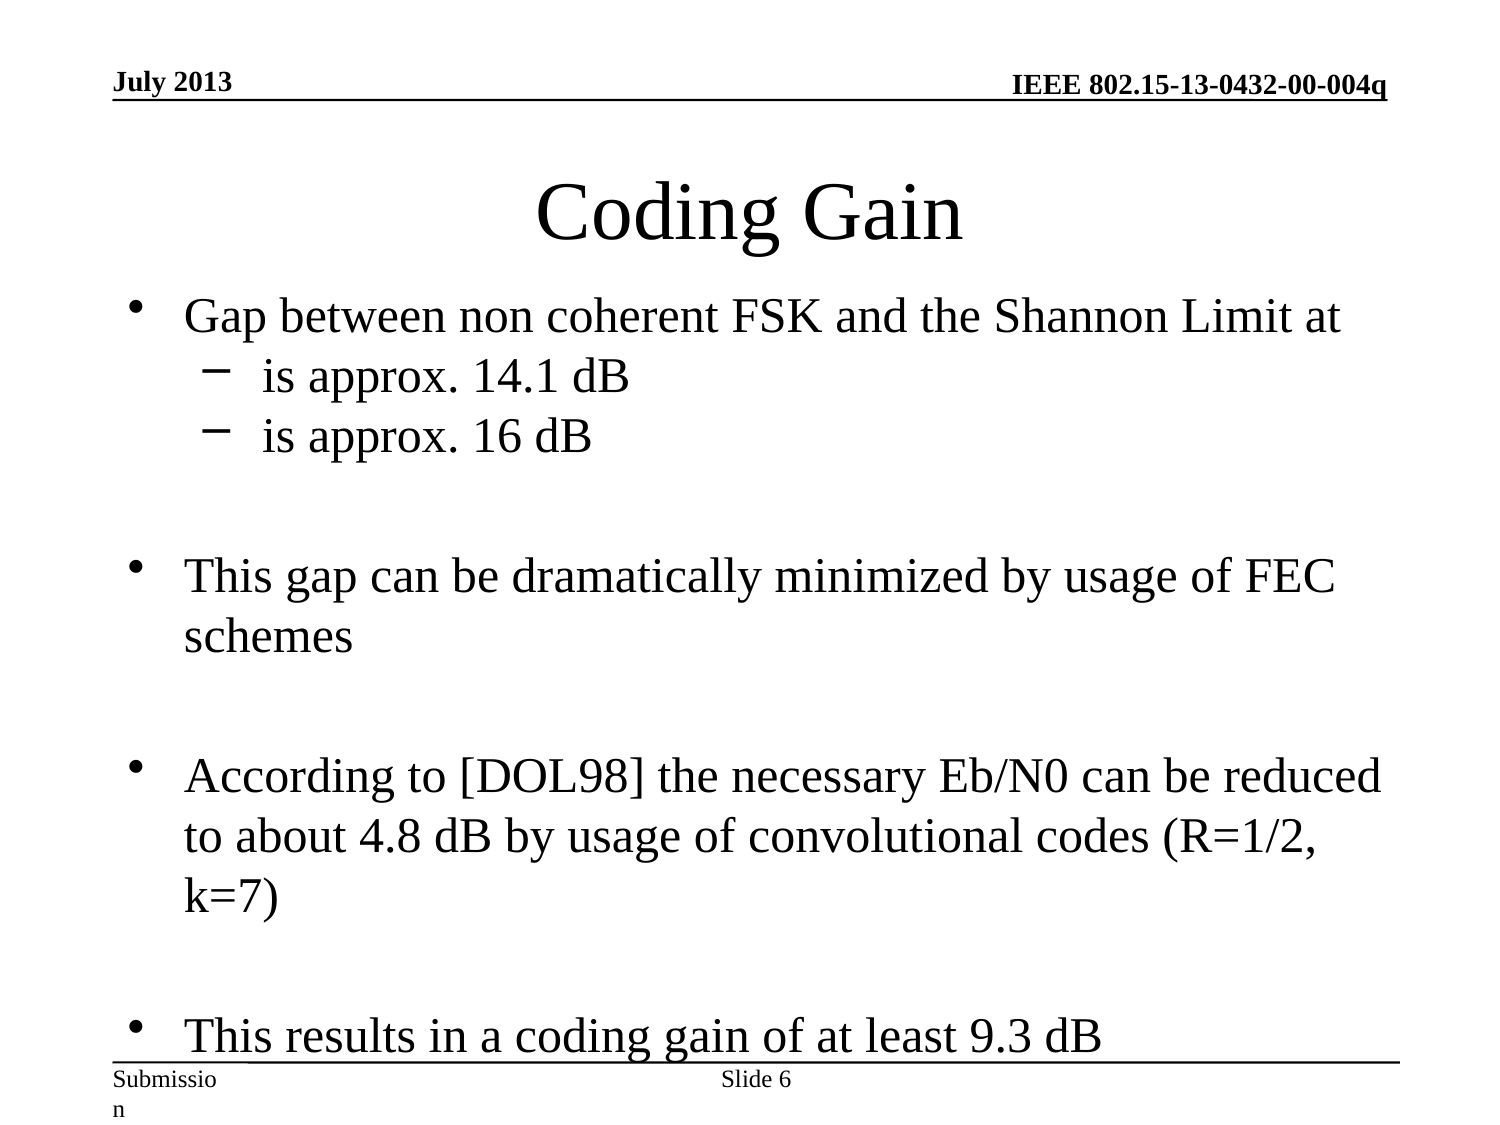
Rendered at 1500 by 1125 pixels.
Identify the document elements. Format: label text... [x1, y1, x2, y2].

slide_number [112, 61, 376, 98]
title Coding Gain [124, 112, 1376, 301]
slide_number Slide 6 [712, 1061, 800, 1093]
